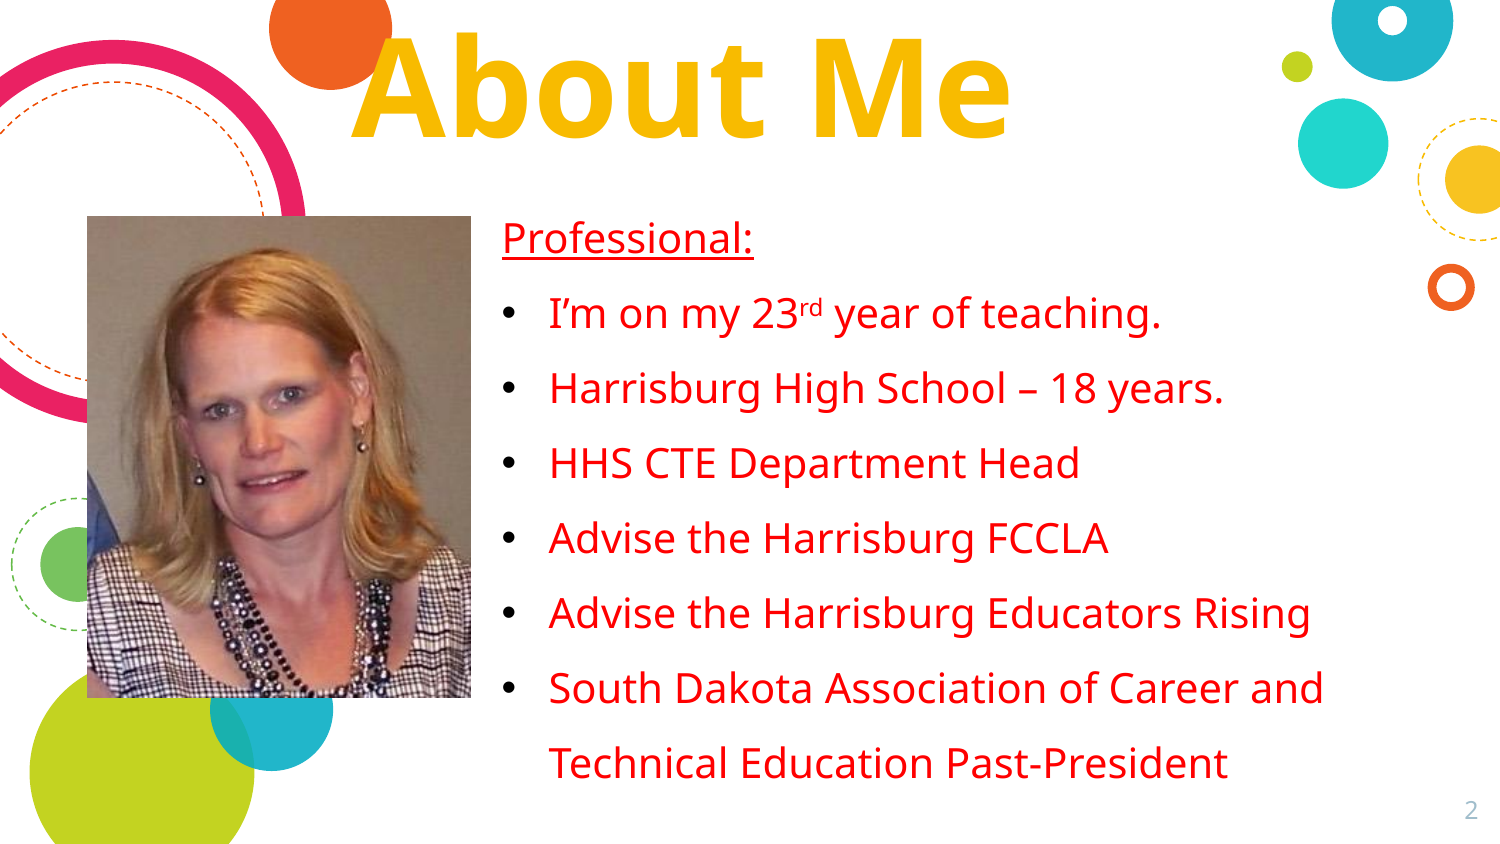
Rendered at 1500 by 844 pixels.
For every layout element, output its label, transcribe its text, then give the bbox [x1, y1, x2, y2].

title About Me [336, 12, 1301, 180]
text_box Professional: I’m on my 23rd year of teaching. Harrisburg High School – 18 years. HHS CTE Department Head Advise the Harrisburg FCCLA Advise the Harrisburg Educators Rising South Dakota Association of Career and Technical Education Past-President [486, 179, 1456, 844]
slide_number ‹#› [1456, 779, 1494, 844]
picture [86, 216, 471, 698]
